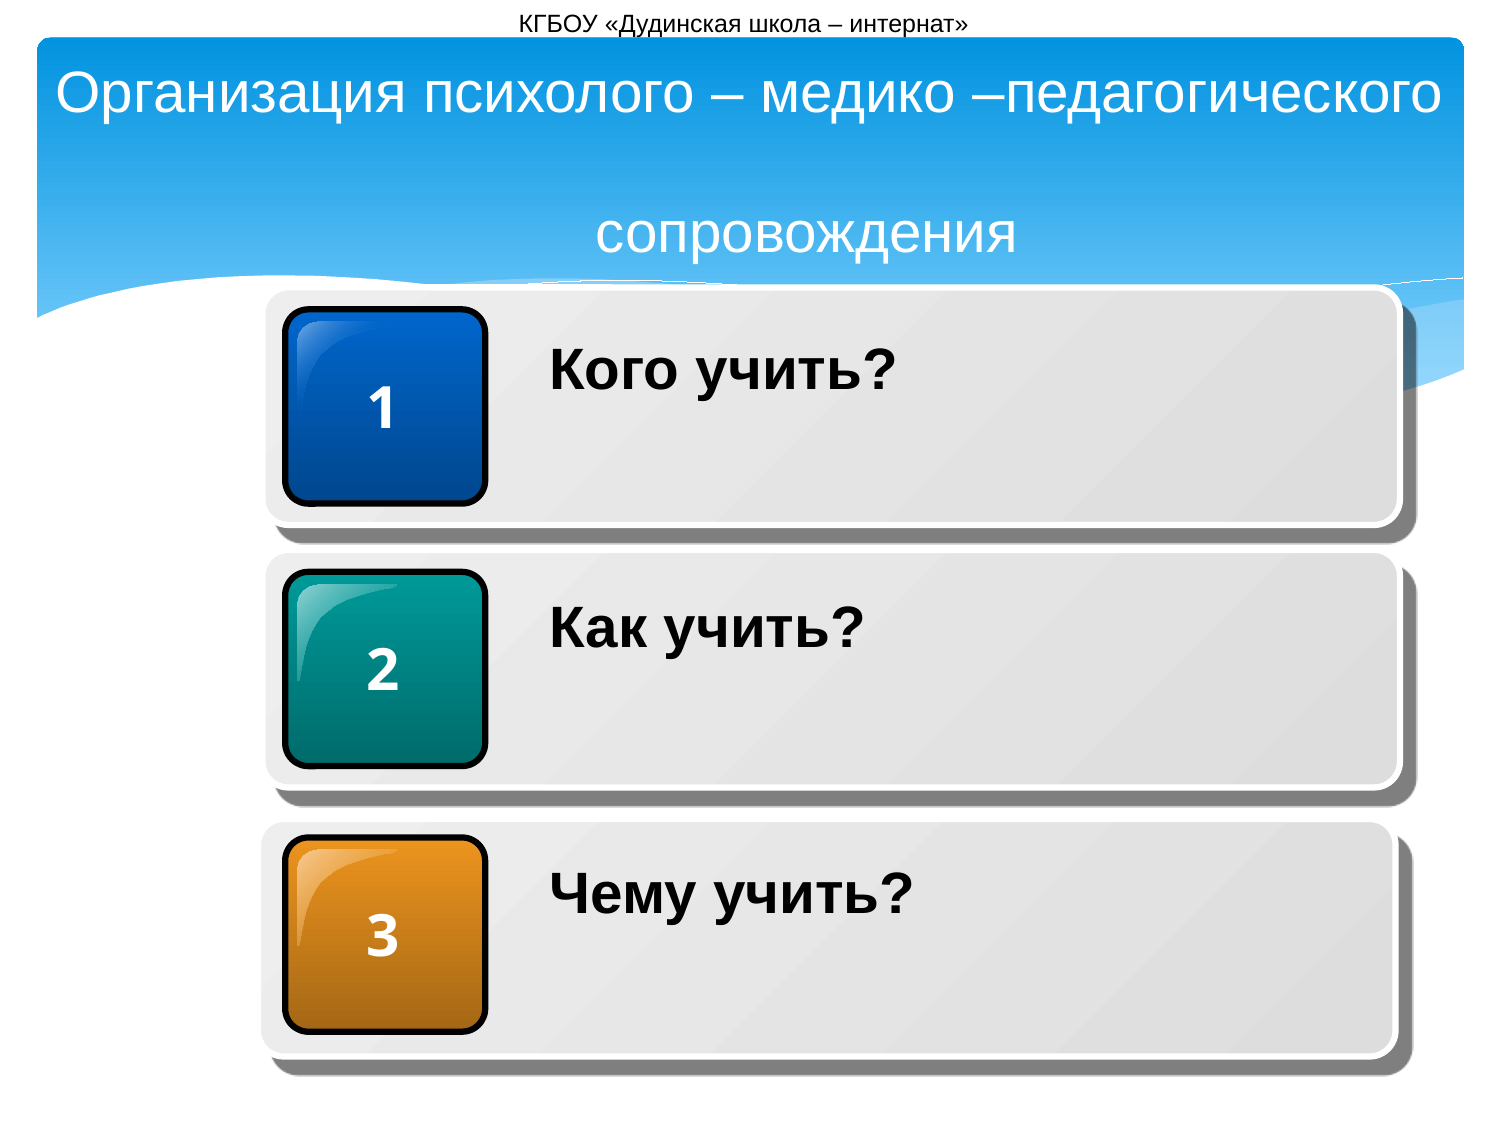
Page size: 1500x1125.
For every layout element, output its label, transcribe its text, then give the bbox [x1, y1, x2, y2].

text_box Кого учить? [512, 324, 1275, 509]
text_box [285, 571, 486, 767]
text_box 3 [351, 890, 415, 976]
text_box [297, 321, 397, 418]
text_box 1 [351, 362, 415, 448]
text_box Как учить? [512, 582, 1300, 712]
text_box Чему учить? [512, 847, 1396, 1038]
text_box Организация психолого – медико –педагогического сопровождения [35, 46, 1465, 272]
text_box [285, 309, 486, 504]
text_box [262, 287, 1400, 525]
text_box [297, 584, 397, 681]
text_box [285, 837, 486, 1032]
text_box [297, 849, 397, 946]
text_box 2 [351, 624, 415, 710]
text_box [262, 549, 1400, 788]
text_box [257, 818, 1396, 1057]
text_box КГБОУ «Дудинская школа – интернат» [35, 0, 1454, 45]
